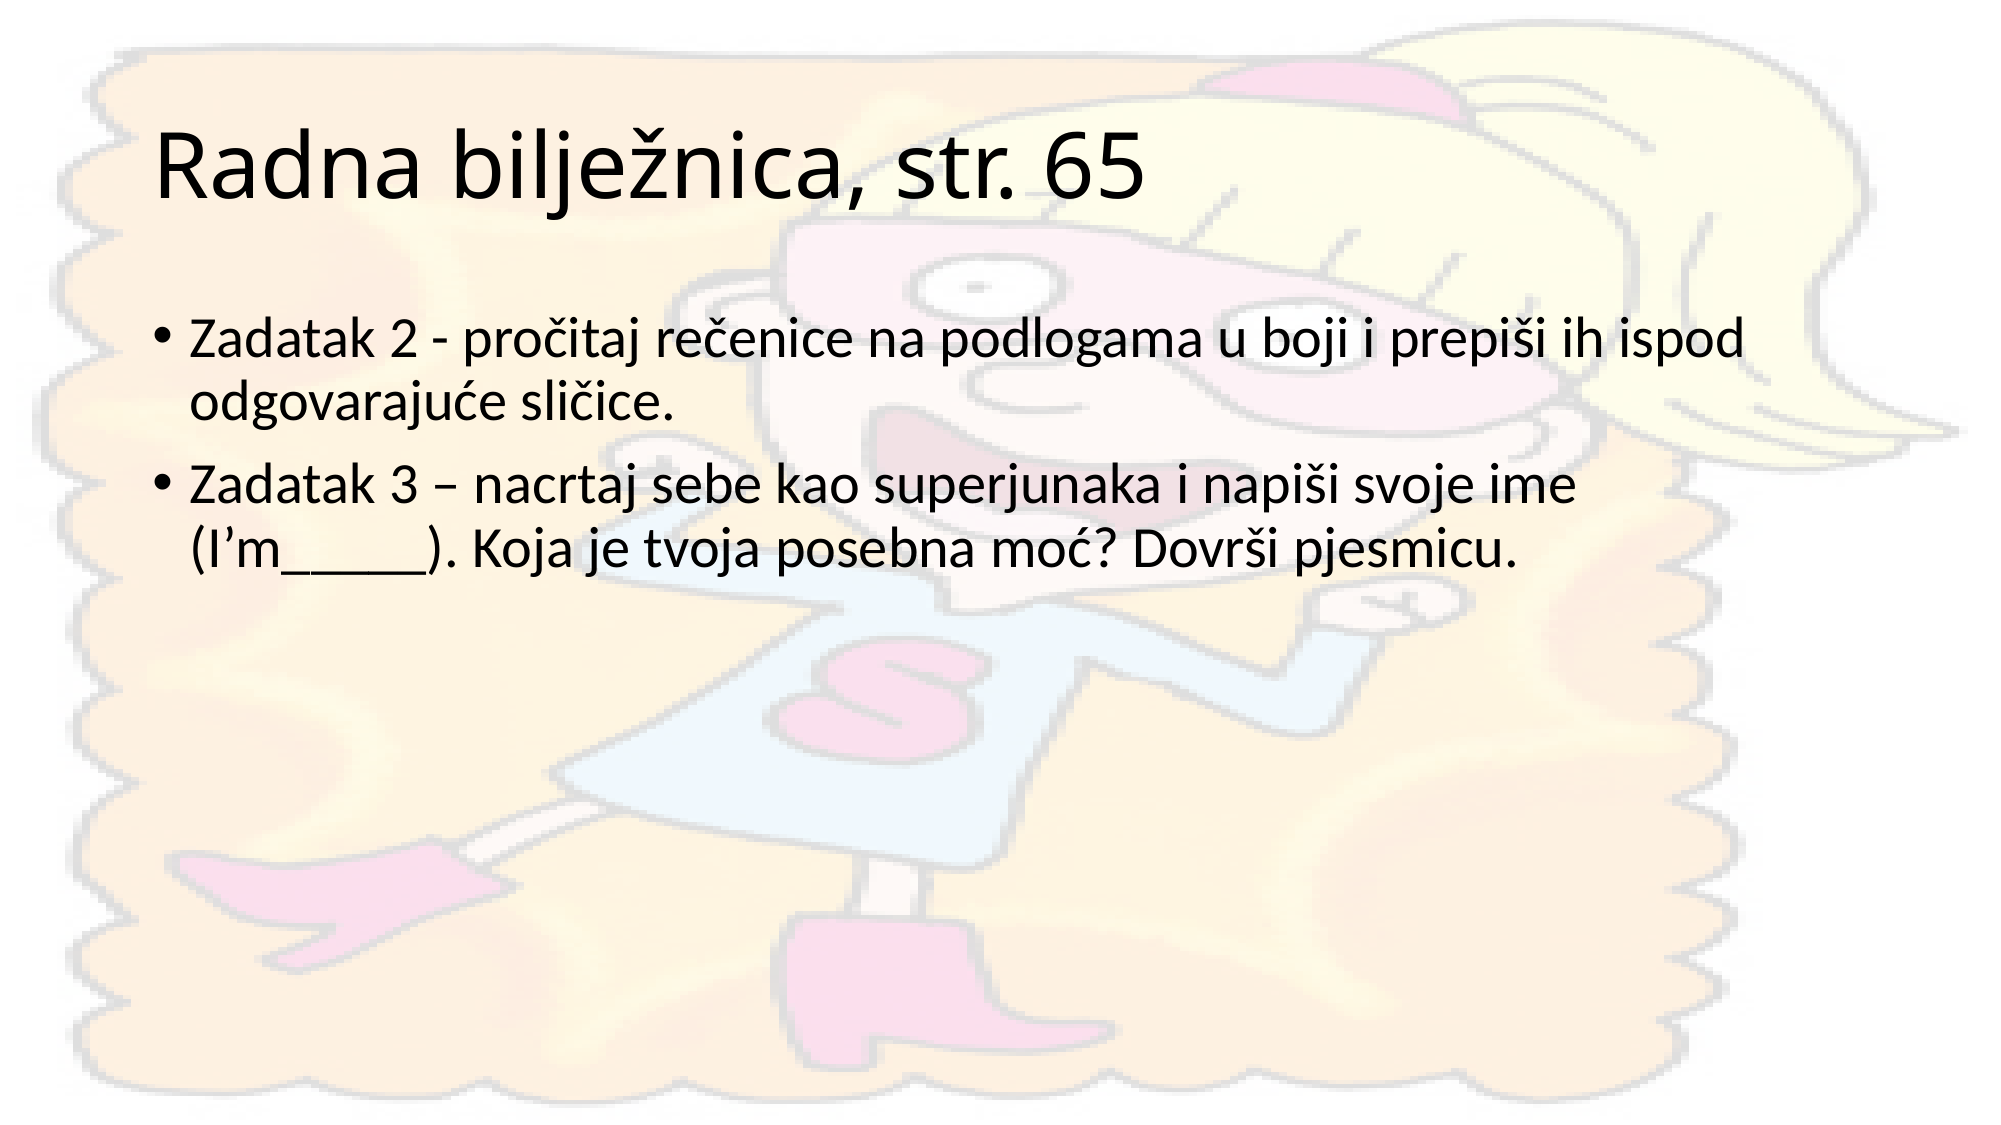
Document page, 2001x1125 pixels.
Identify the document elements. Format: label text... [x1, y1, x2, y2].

list Zadatak 2 - pročitaj rečenice na podlogama u boji i prepiši ih ispod odgovarajuće sličice. Zadatak 3 – nacrtaj sebe kao superjunaka i napiši svoje ime (I’m_____). Koja je tvoja posebna moć? Dovrši pjesmicu. [137, 299, 1863, 1014]
title Radna bilježnica, str. 65 [137, 59, 1863, 278]
